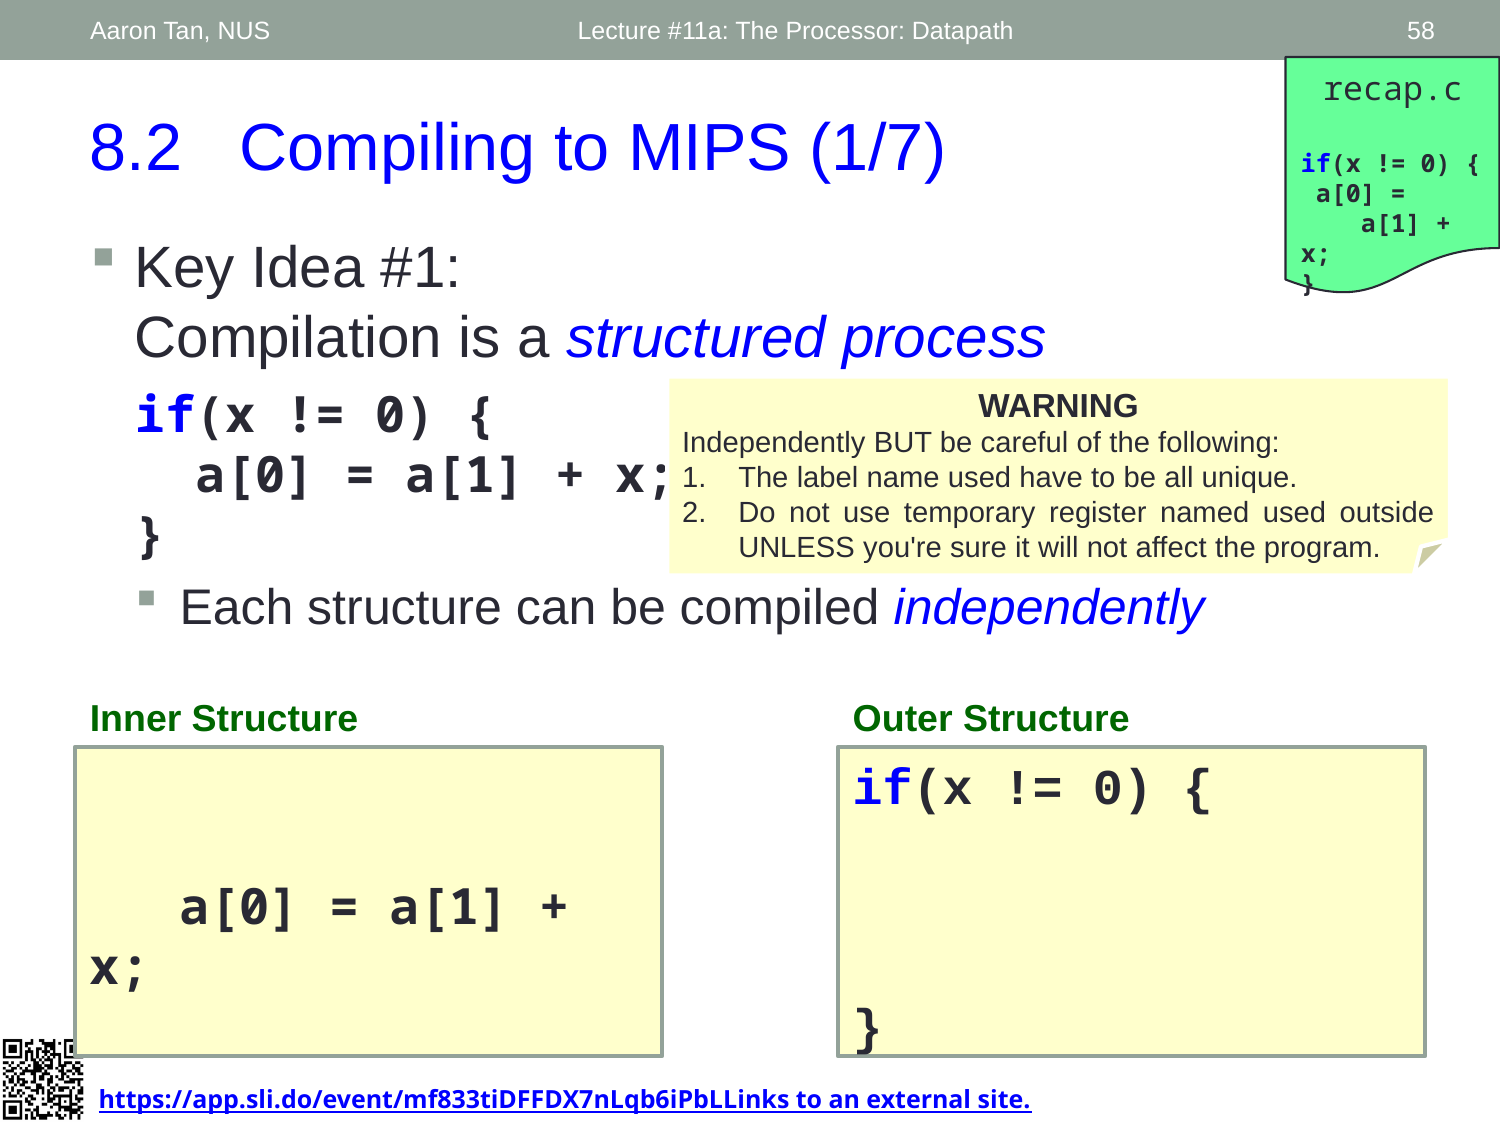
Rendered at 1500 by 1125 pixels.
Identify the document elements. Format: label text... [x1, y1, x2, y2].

slide_number 58 [1308, 3, 1450, 56]
picture [0, 1037, 84, 1122]
text_box WARNING Independently BUT be careful of the following: The label name used have to be all unique. Do not use temporary register named used outside UNLESS you're sure it will not affect the program. [665, 374, 1453, 578]
list Key Idea #1: Compilation is a structured process if(x != 0) { a[0] = a[1] + x; } Each structure can be compiled independently [75, 222, 1409, 1057]
text_box recap.c if(x != 0) { a[0] = a[1] + x; } [1286, 60, 1500, 305]
text_box Inner Structure [75, 686, 663, 746]
text_box [1285, 56, 1500, 280]
text_box a[0] = a[1] + x; [73, 745, 664, 1058]
slide_number Aaron Tan, NUS [75, 3, 550, 57]
text_box if(x != 0) { } [836, 745, 1427, 1058]
footer Lecture #11a: The Processor: Datapath [562, 3, 1238, 57]
text_box 8.2 Compiling to MIPS (1/7) [74, 96, 1285, 192]
text_box Outer Structure [837, 686, 1425, 746]
